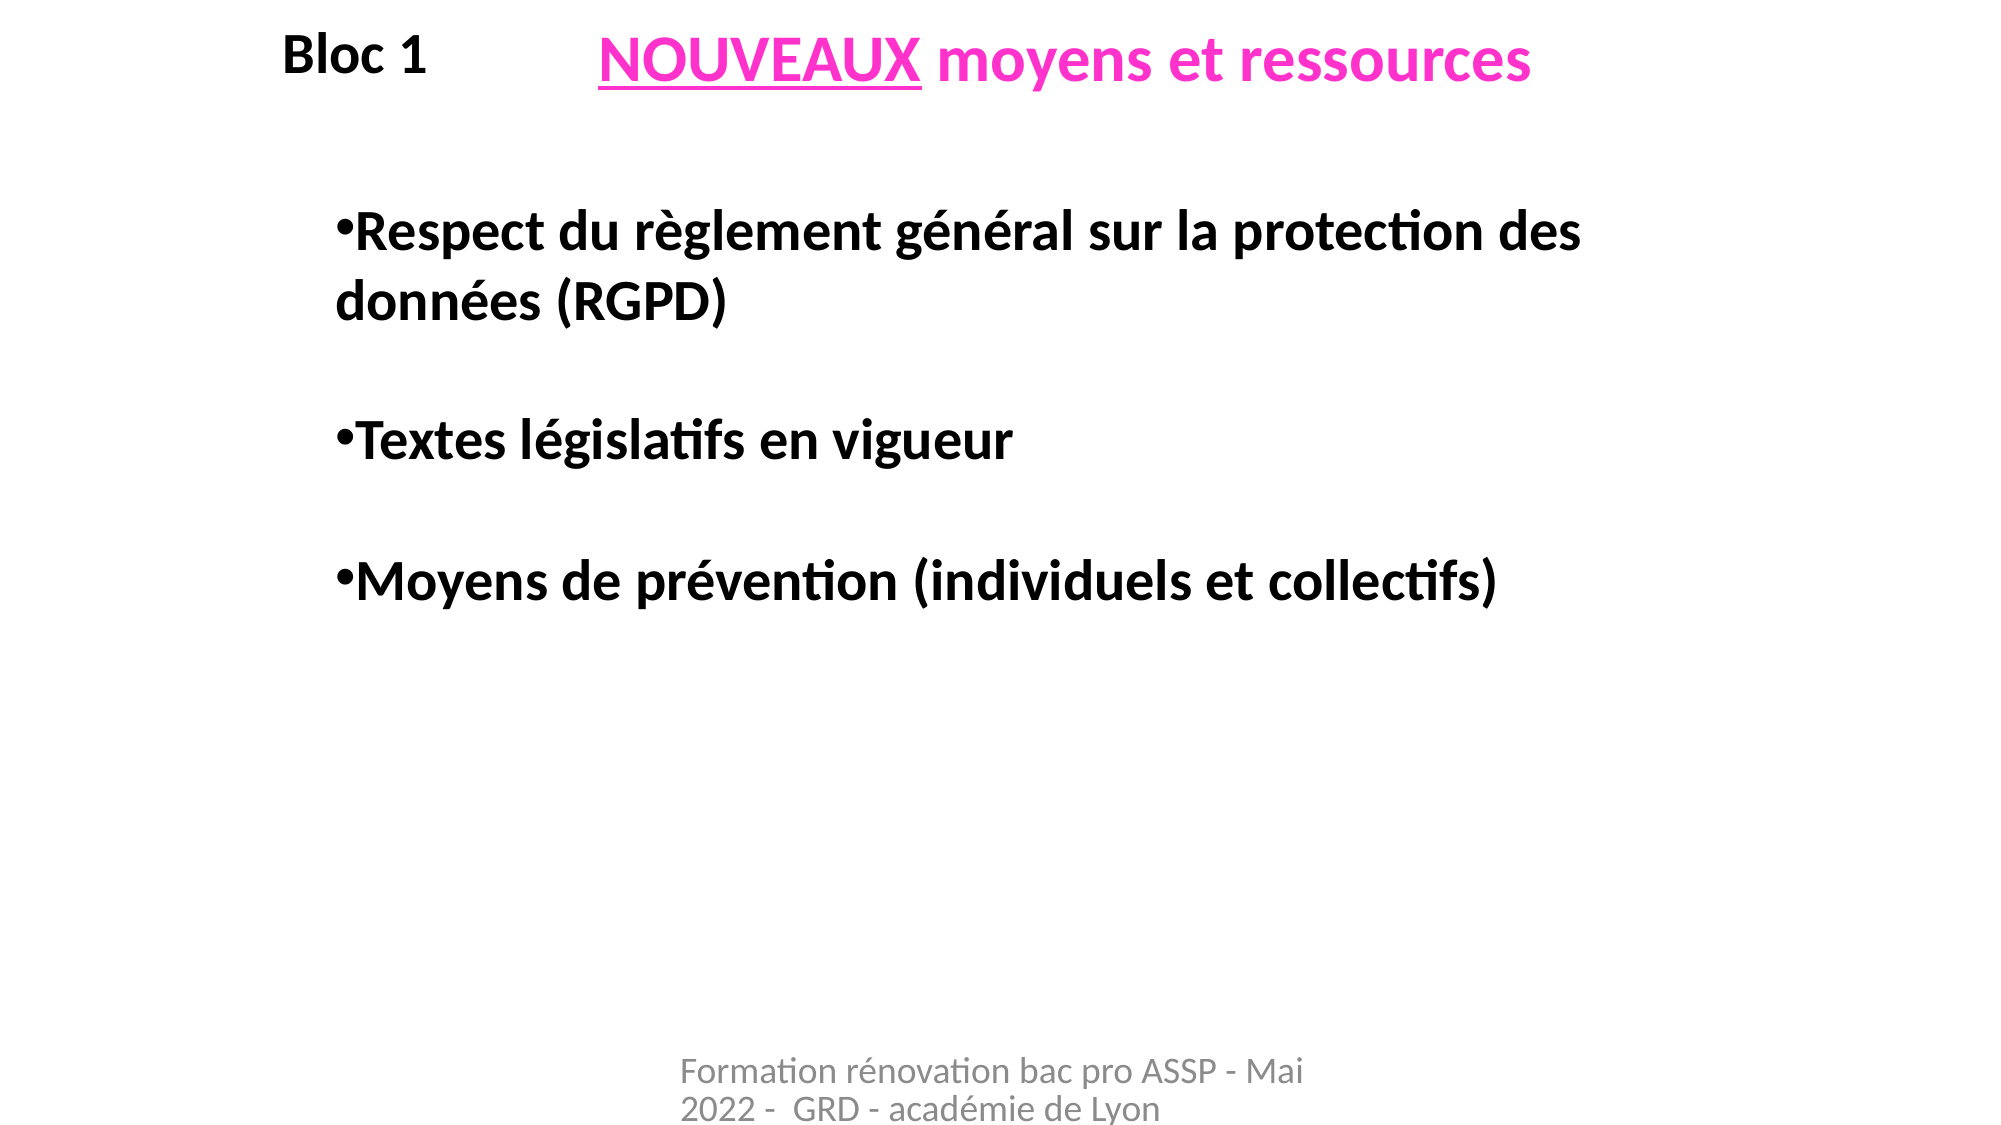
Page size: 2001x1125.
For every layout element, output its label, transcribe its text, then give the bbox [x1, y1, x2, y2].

footer Formation rénovation bac pro ASSP - Mai 2022 - GRD - académie de Lyon [680, 1046, 1320, 1092]
text_box NOUVEAUX moyens et ressources [583, 7, 1563, 102]
text_box Bloc 1 [267, 7, 670, 93]
text_box Respect du règlement général sur la protection des données (RGPD) Textes législatifs en vigueur Moyens de prévention (individuels et collectifs) [320, 184, 1750, 620]
